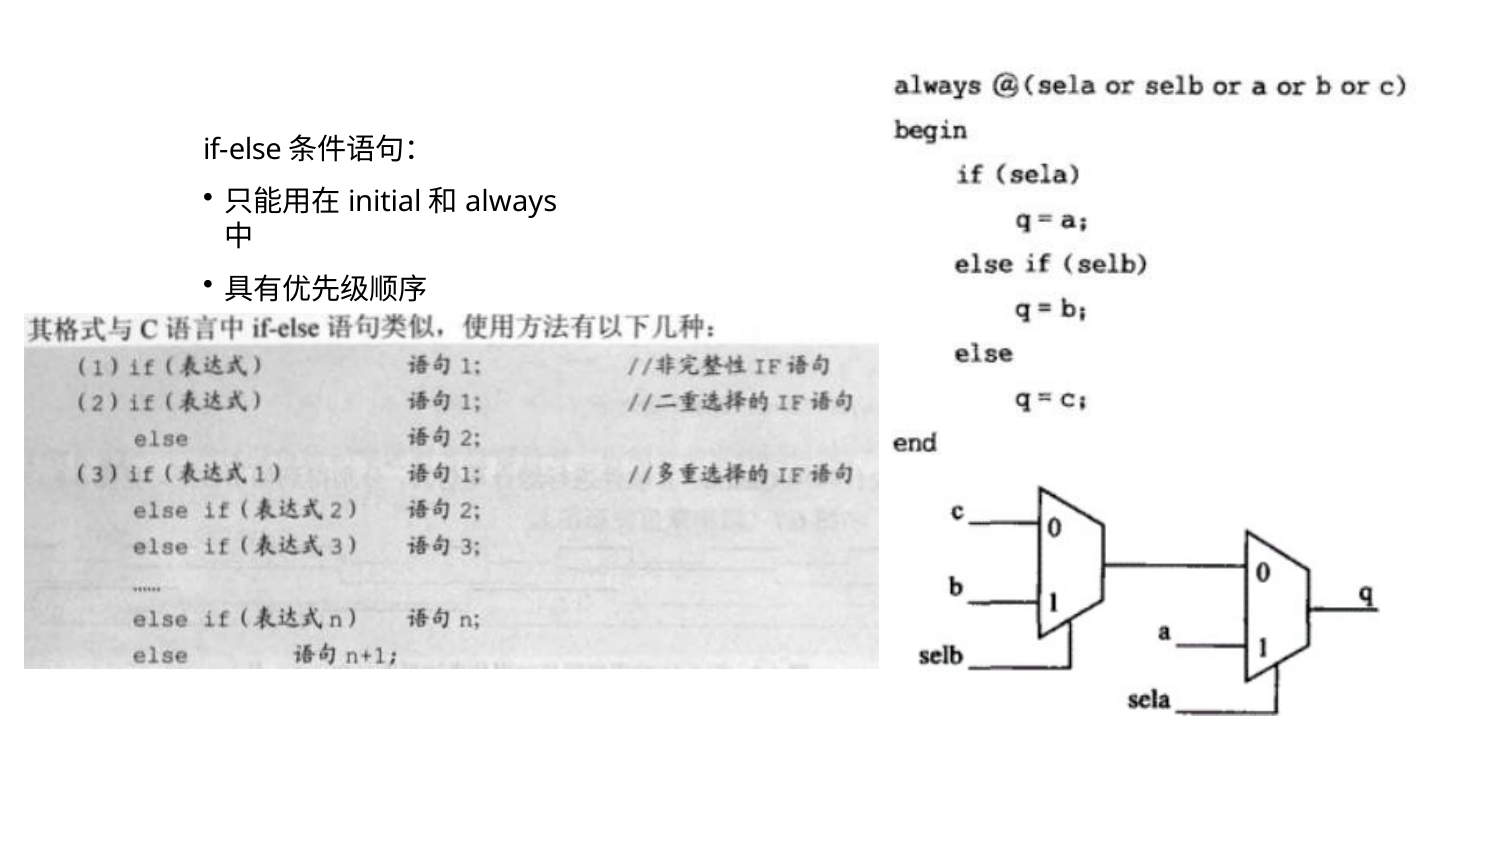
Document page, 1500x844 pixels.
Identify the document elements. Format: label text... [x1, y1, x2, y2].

slide_number 7 [1059, 559, 1397, 844]
picture [918, 484, 1380, 716]
text_box if-else条件语句： 只能用在initial和always中 具有优先级顺序 [201, 110, 571, 306]
picture [890, 67, 1416, 455]
picture [24, 313, 879, 669]
